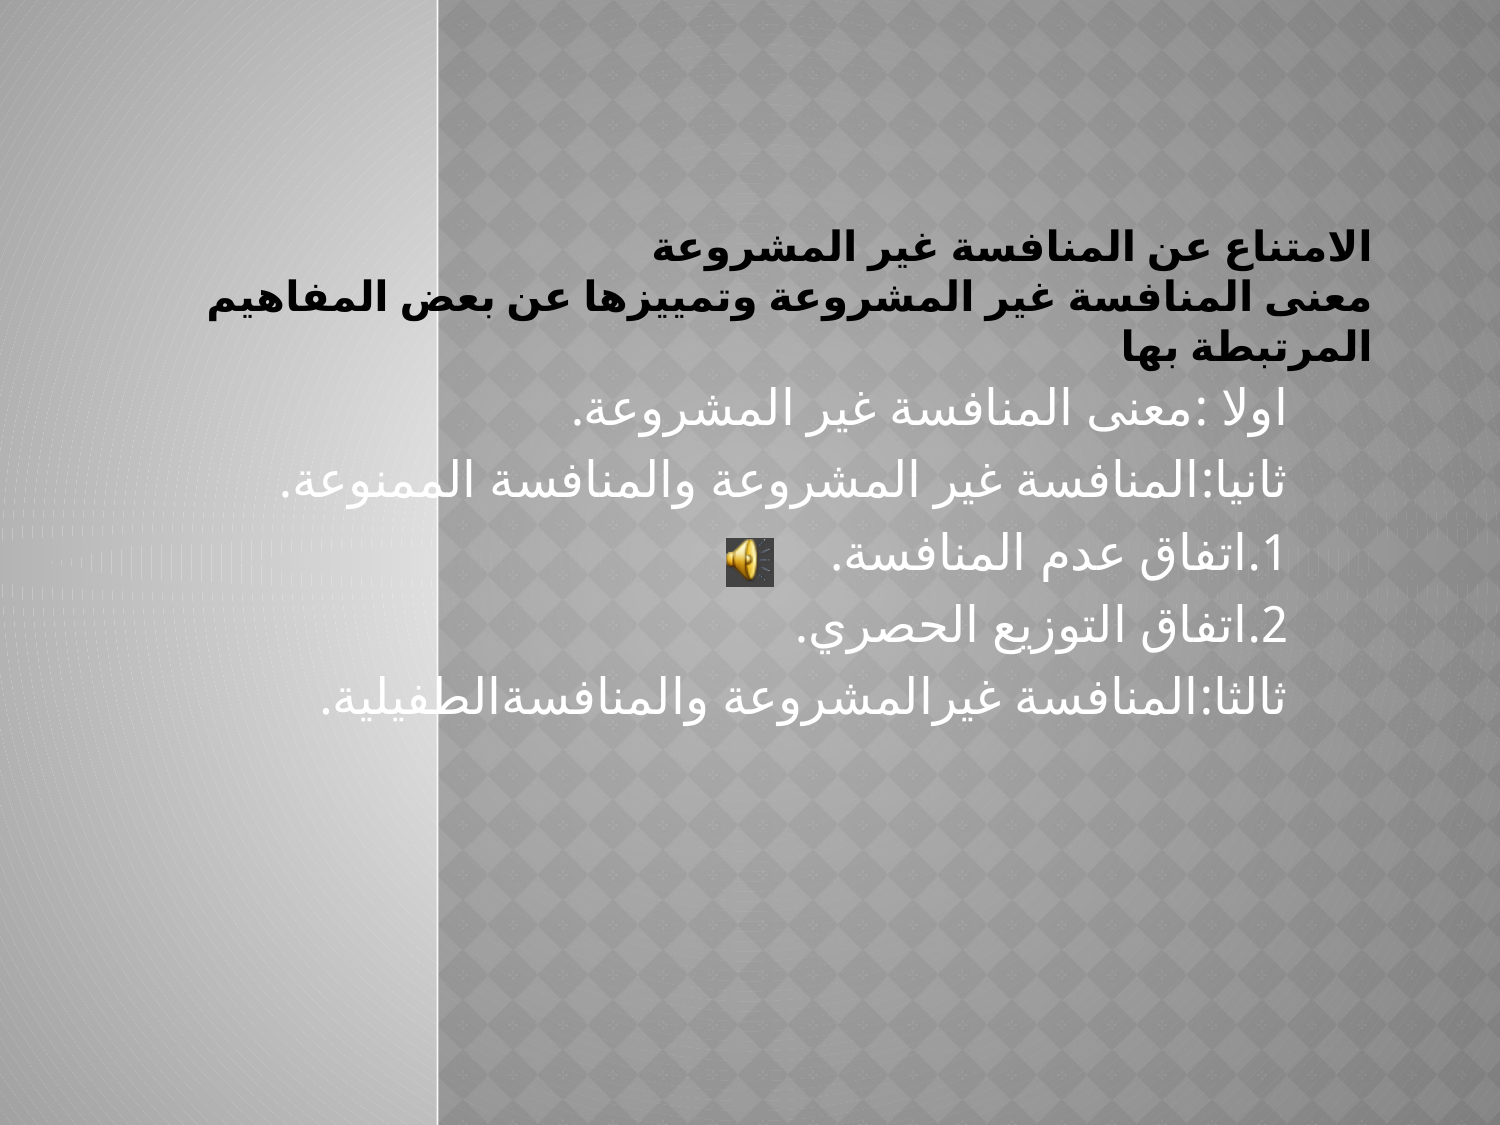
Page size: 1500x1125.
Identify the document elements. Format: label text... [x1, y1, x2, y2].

subtitle اولا :معنى المنافسة غير المشروعة. ثانيا:المنافسة غير المشروعة والمنافسة الممنوعة. 1.اتفاق عدم المنافسة. 2.اتفاق التوزيع الحصري. ثالثا:المنافسة غيرالمشروعة والمنافسةالطفيلية. [246, 375, 1297, 891]
title الامتناع عن المنافسة غير المشروعة معنى المنافسة غير المشروعة وتمييزها عن بعض المفاهيم المرتبطة بها [105, 128, 1381, 370]
picture [724, 537, 776, 588]
